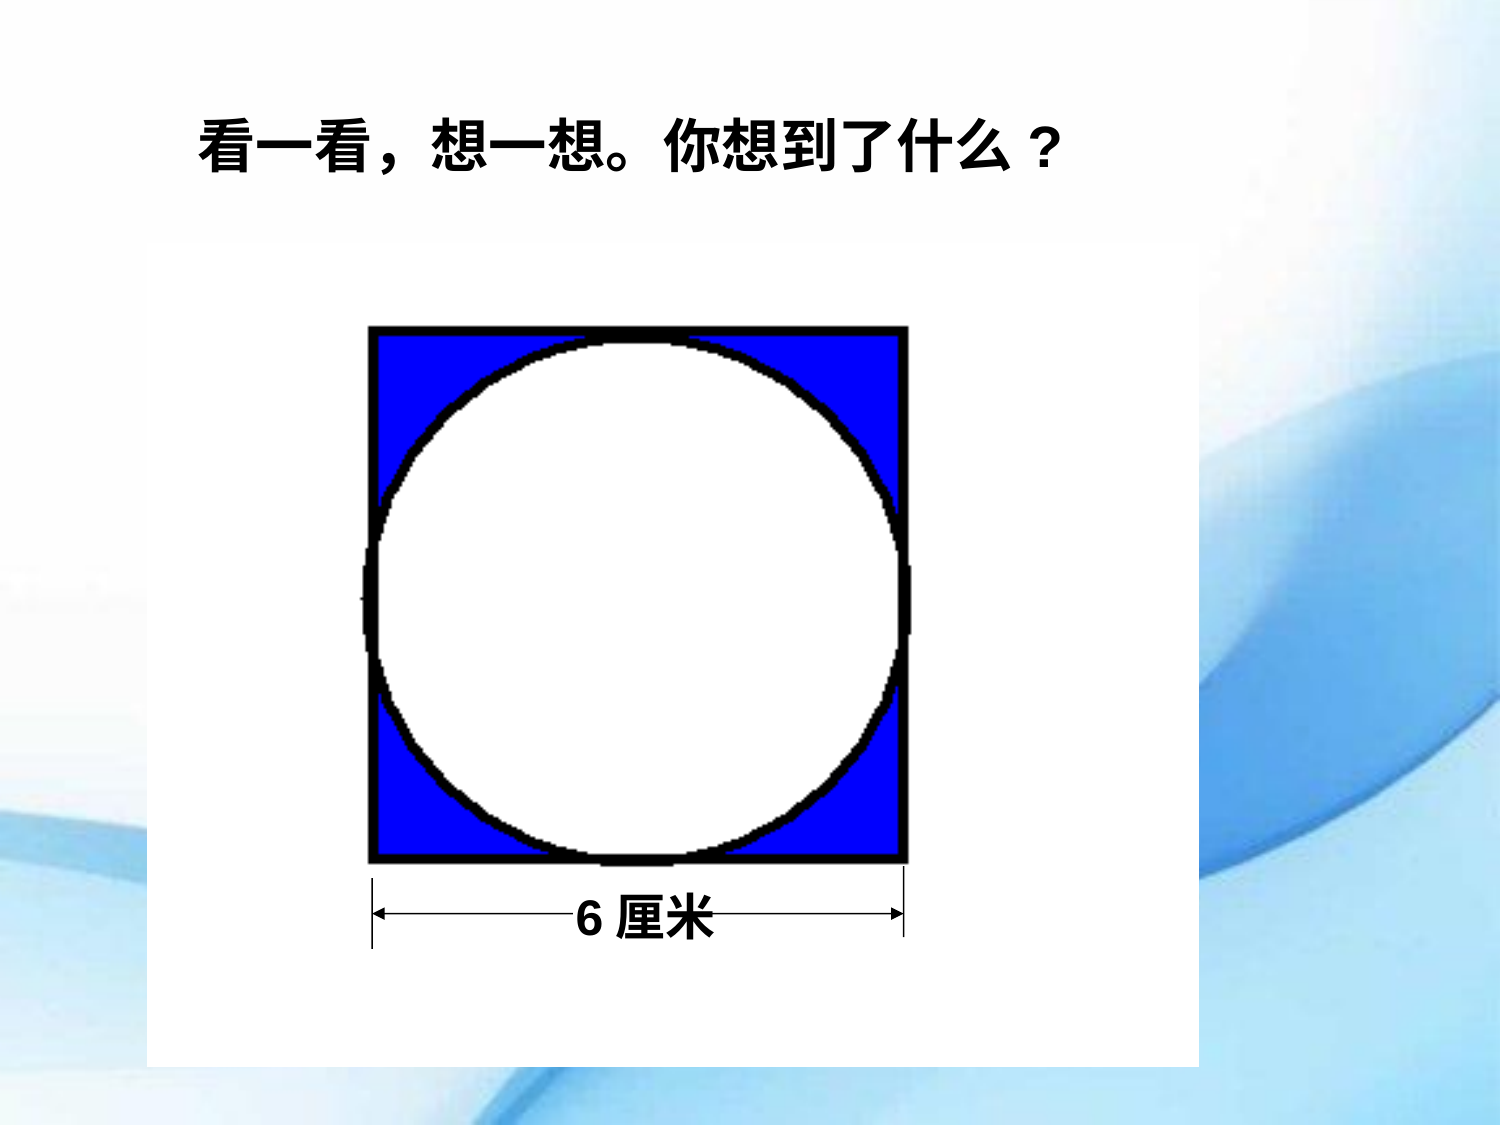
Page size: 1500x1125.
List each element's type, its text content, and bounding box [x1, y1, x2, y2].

picture [0, 0, 1500, 1125]
text_box 看一看，想一想。你想到了什么? [183, 101, 1105, 187]
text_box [147, 243, 1200, 1068]
